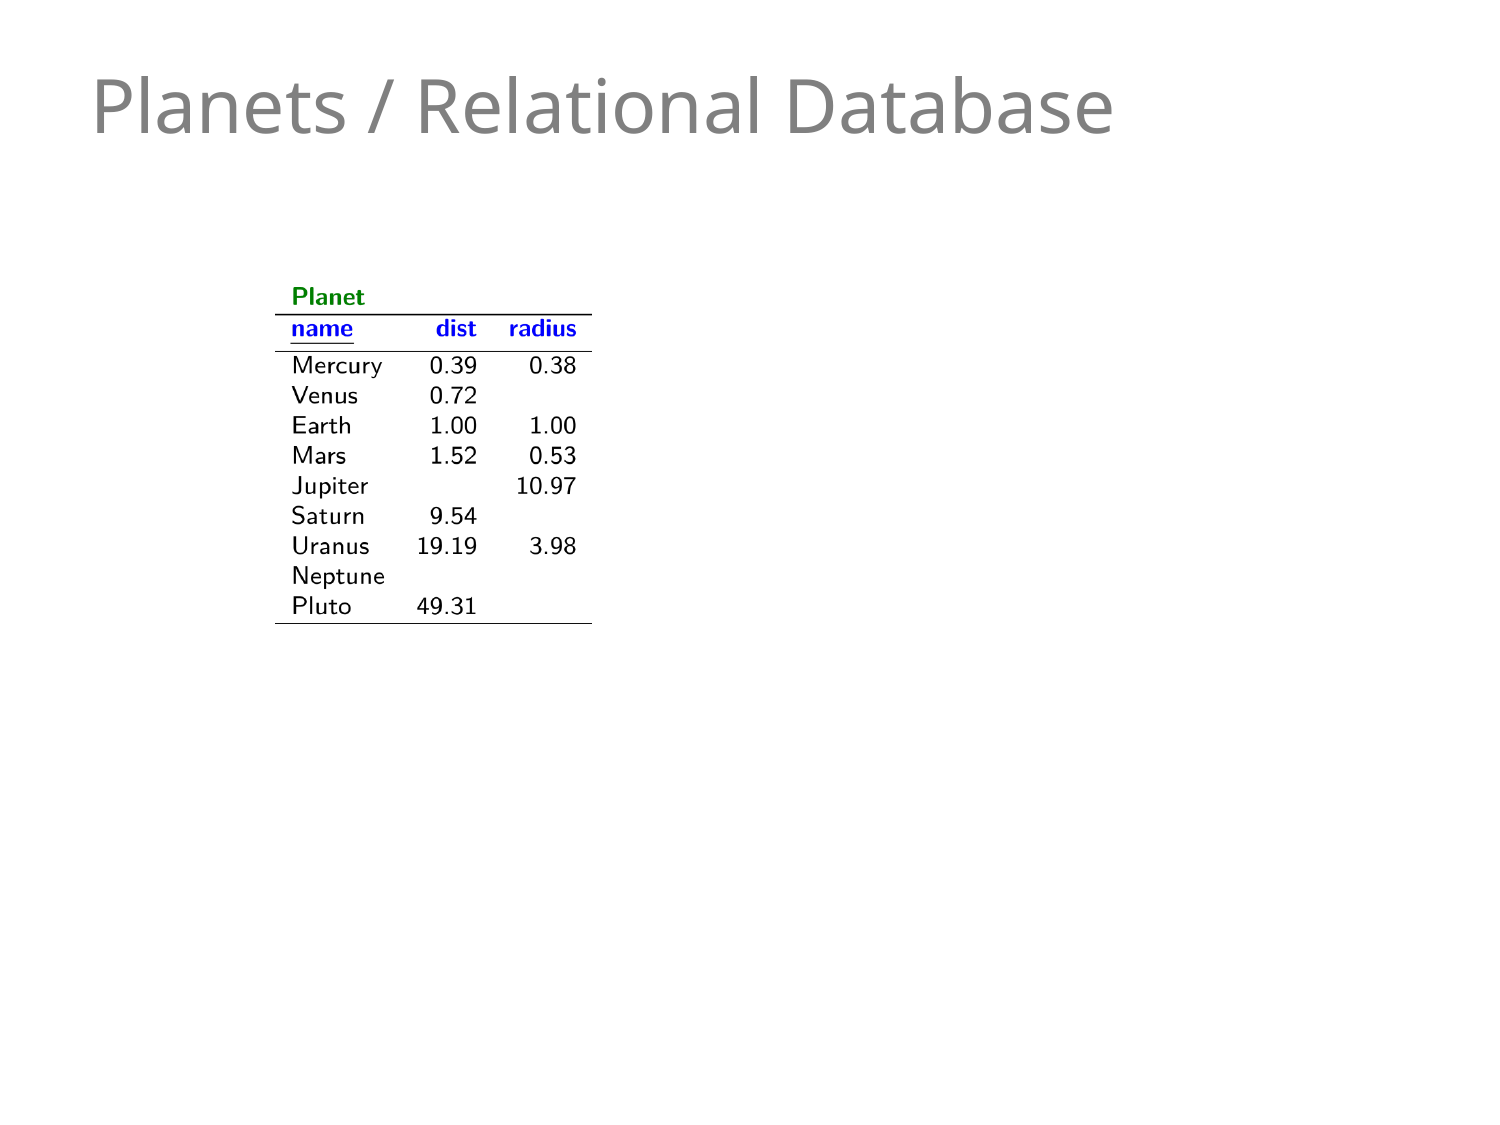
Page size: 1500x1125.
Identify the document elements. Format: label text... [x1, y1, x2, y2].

picture [274, 287, 592, 625]
title Planets / Relational Database [75, 45, 1425, 163]
